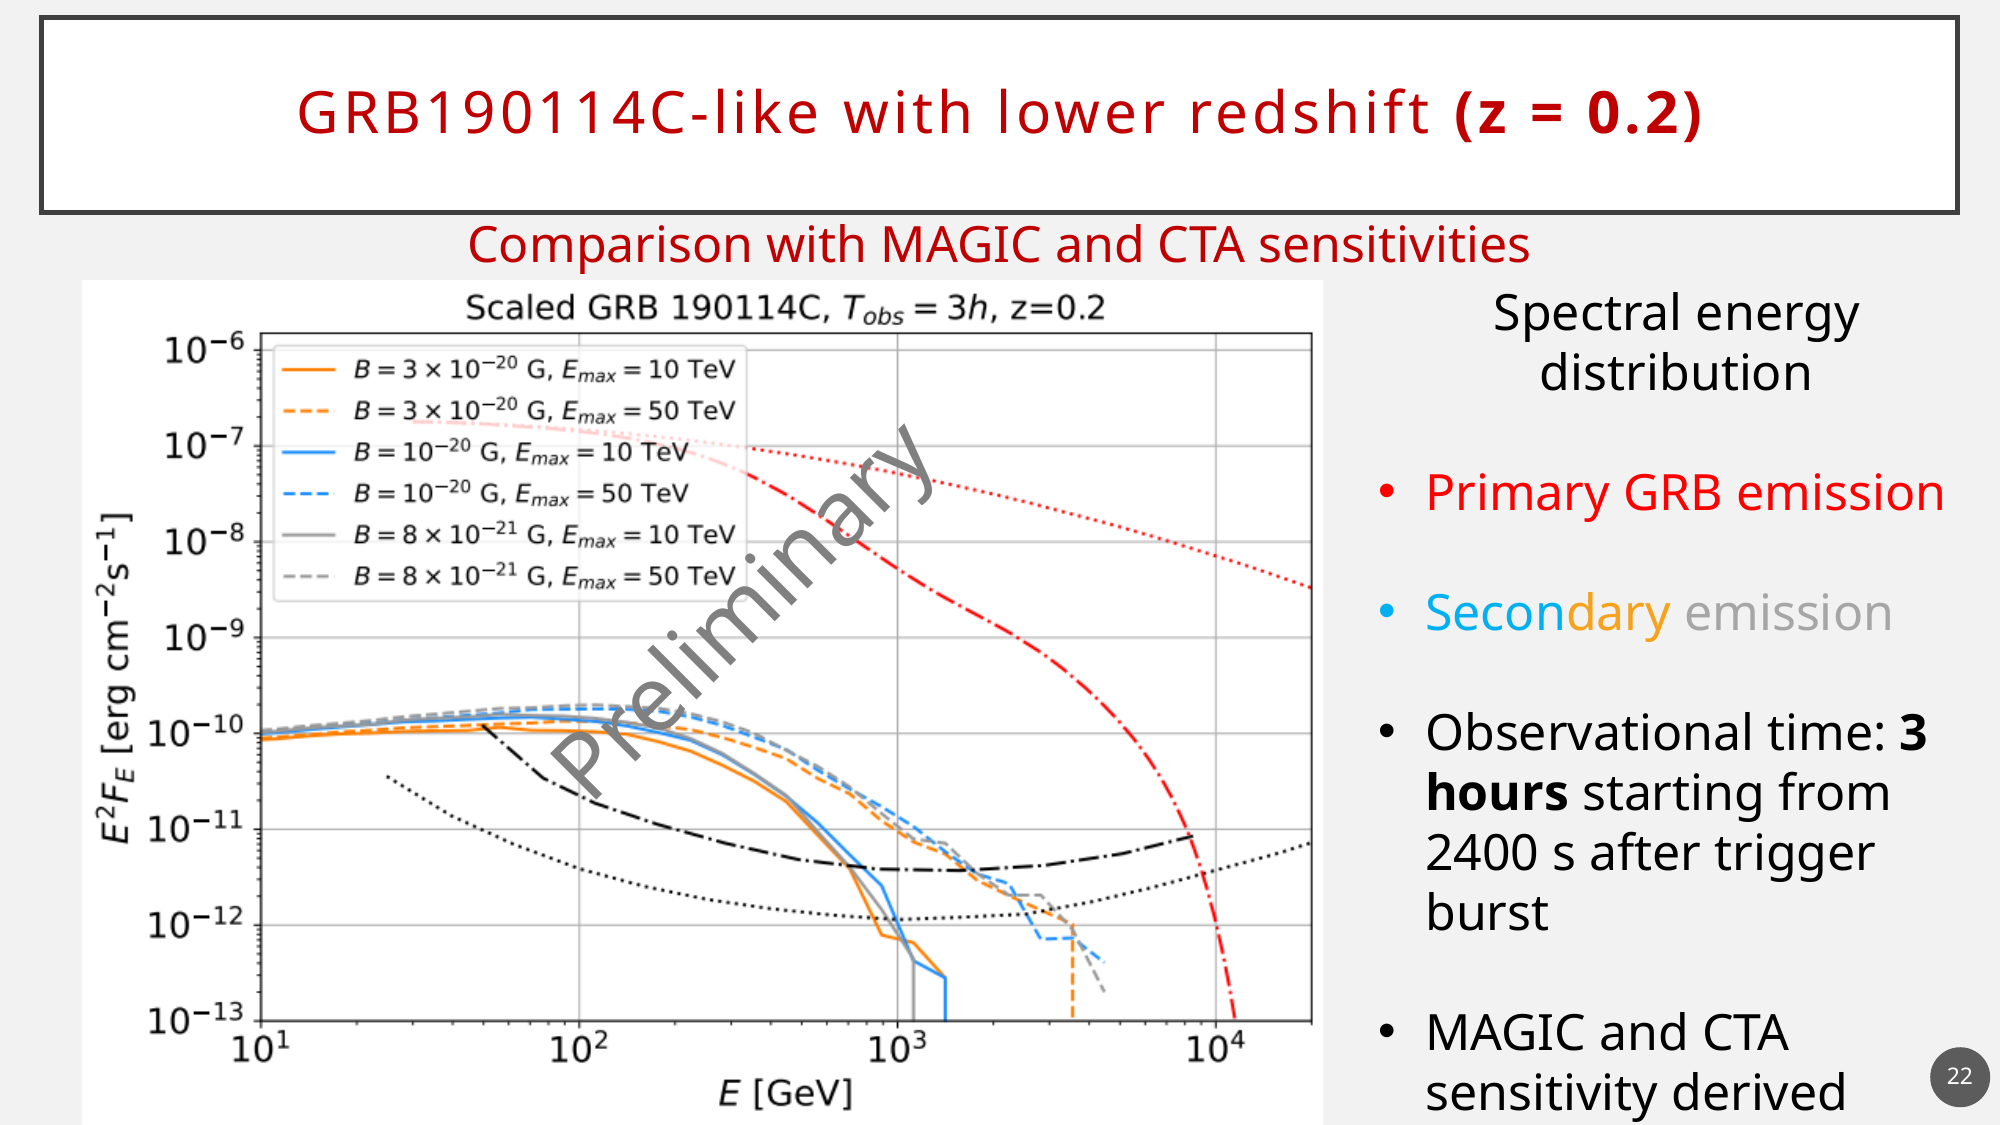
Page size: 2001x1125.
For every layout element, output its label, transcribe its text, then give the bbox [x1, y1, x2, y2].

title GRB190114C-like with lower redshift (z = 0.2) [39, 15, 1960, 215]
text_box Preliminary [977, 206, 1124, 280]
text_box Spectral energy distribution Primary GRB emission Secondary emission Observational time: 3 hours starting from 2400 s after trigger burst MAGIC and CTA sensitivity derived from CTA website and rescaled in time [1363, 273, 1991, 1125]
picture [81, 280, 1324, 1125]
text_box Comparison with MAGIC and CTA sensitivities [41, 204, 1958, 280]
